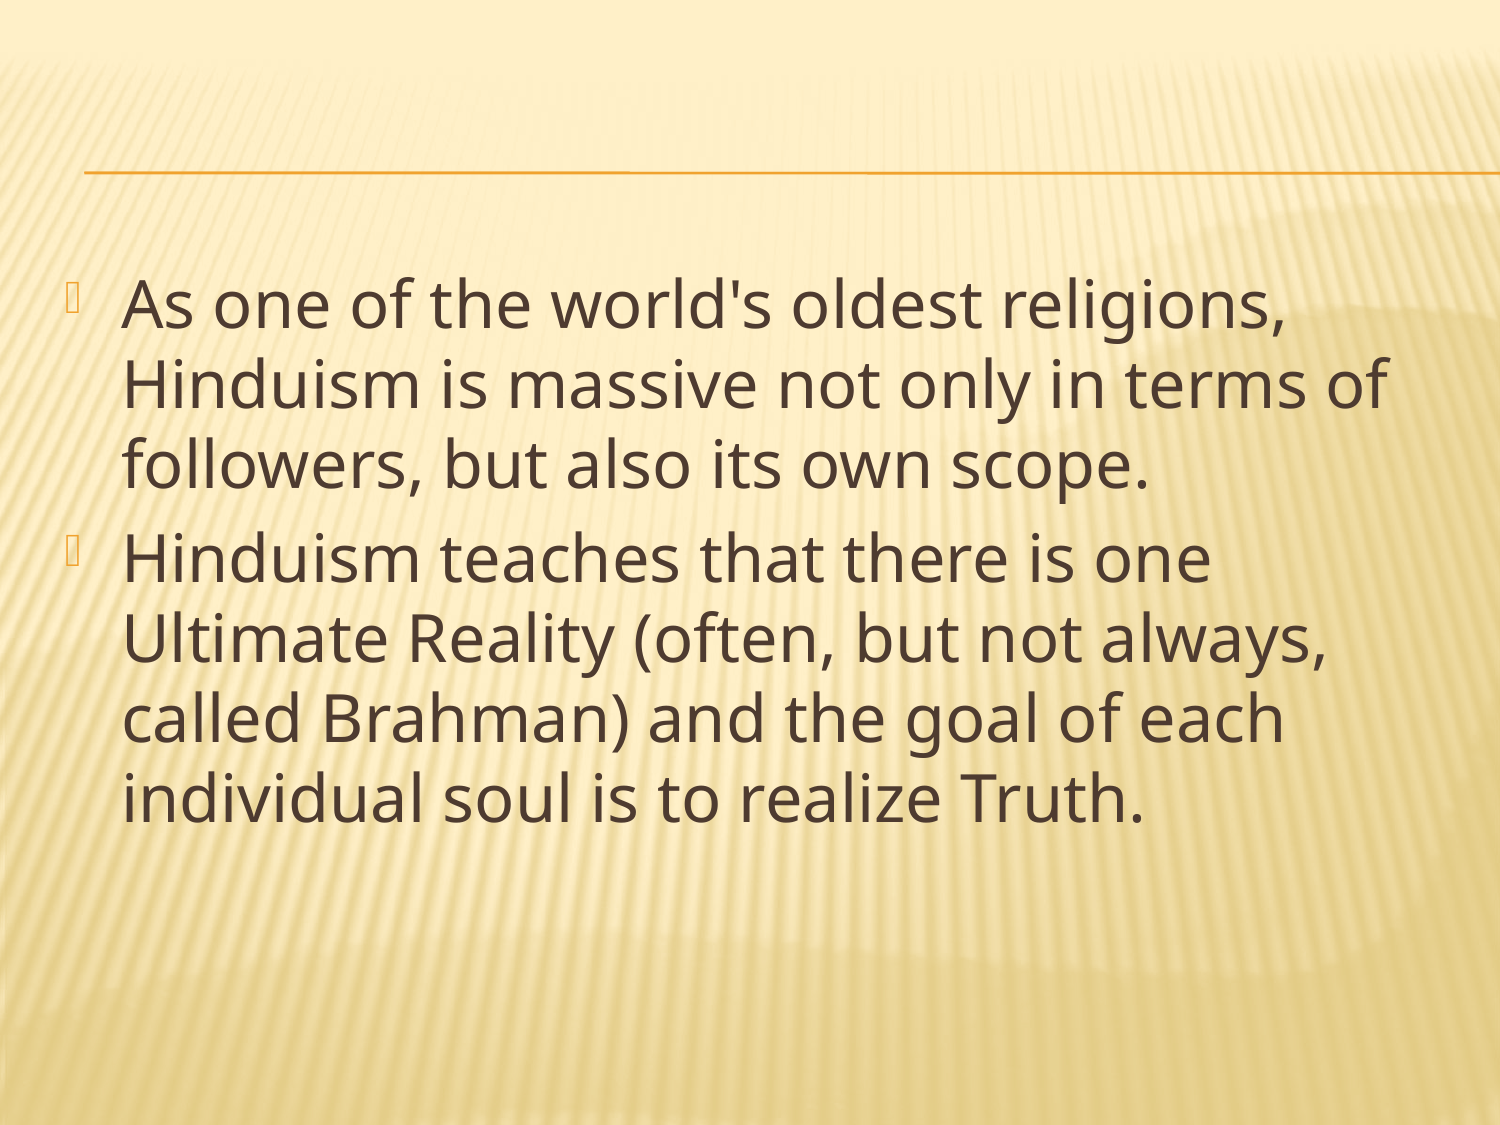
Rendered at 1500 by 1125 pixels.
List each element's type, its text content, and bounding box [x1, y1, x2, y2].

list As one of the world's oldest religions, Hinduism is massive not only in terms of followers, but also its own scope. Hinduism teaches that there is one Ultimate Reality (often, but not always, called Brahman) and the goal of each individual soul is to realize Truth. [50, 254, 1475, 998]
